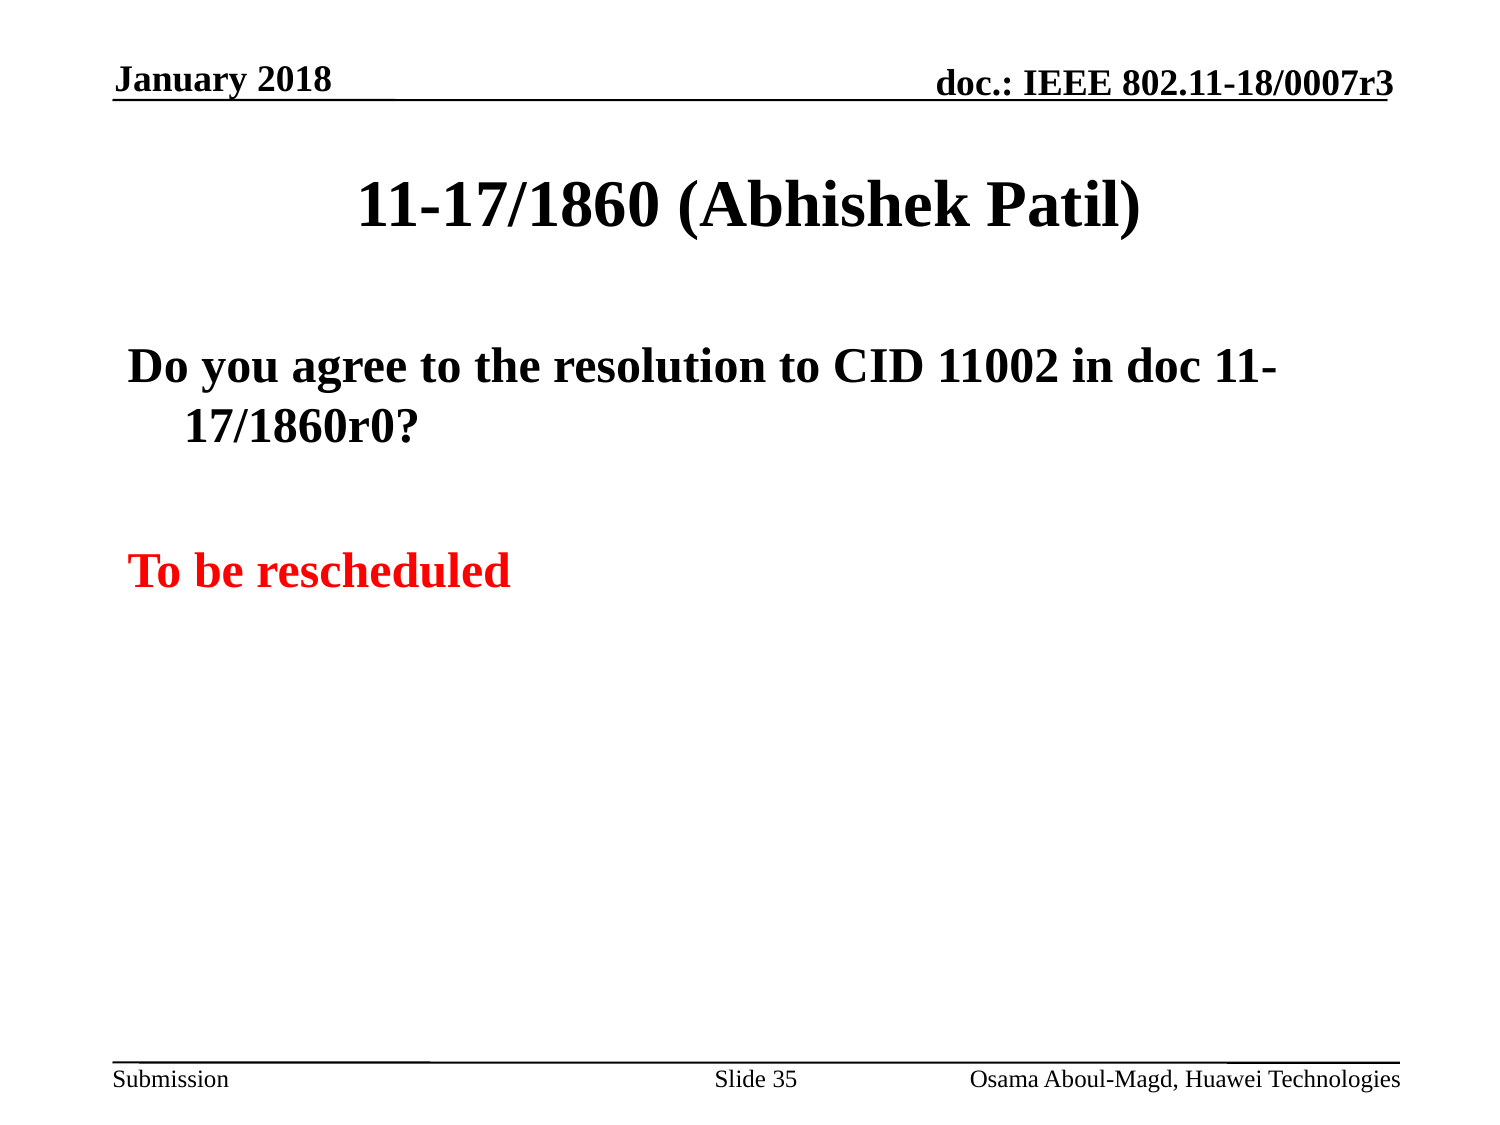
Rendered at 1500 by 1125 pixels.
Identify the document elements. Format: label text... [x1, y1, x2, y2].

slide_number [114, 54, 423, 100]
footer Osama Aboul-Magd, Huawei Technologies [878, 1061, 1402, 1093]
list Do you agree to the resolution to CID 11002 in doc 11-17/1860r0? To be rescheduled [112, 324, 1388, 1000]
title 11-17/1860 (Abhishek Patil) [112, 112, 1388, 288]
slide_number Slide 35 [712, 1061, 800, 1123]
